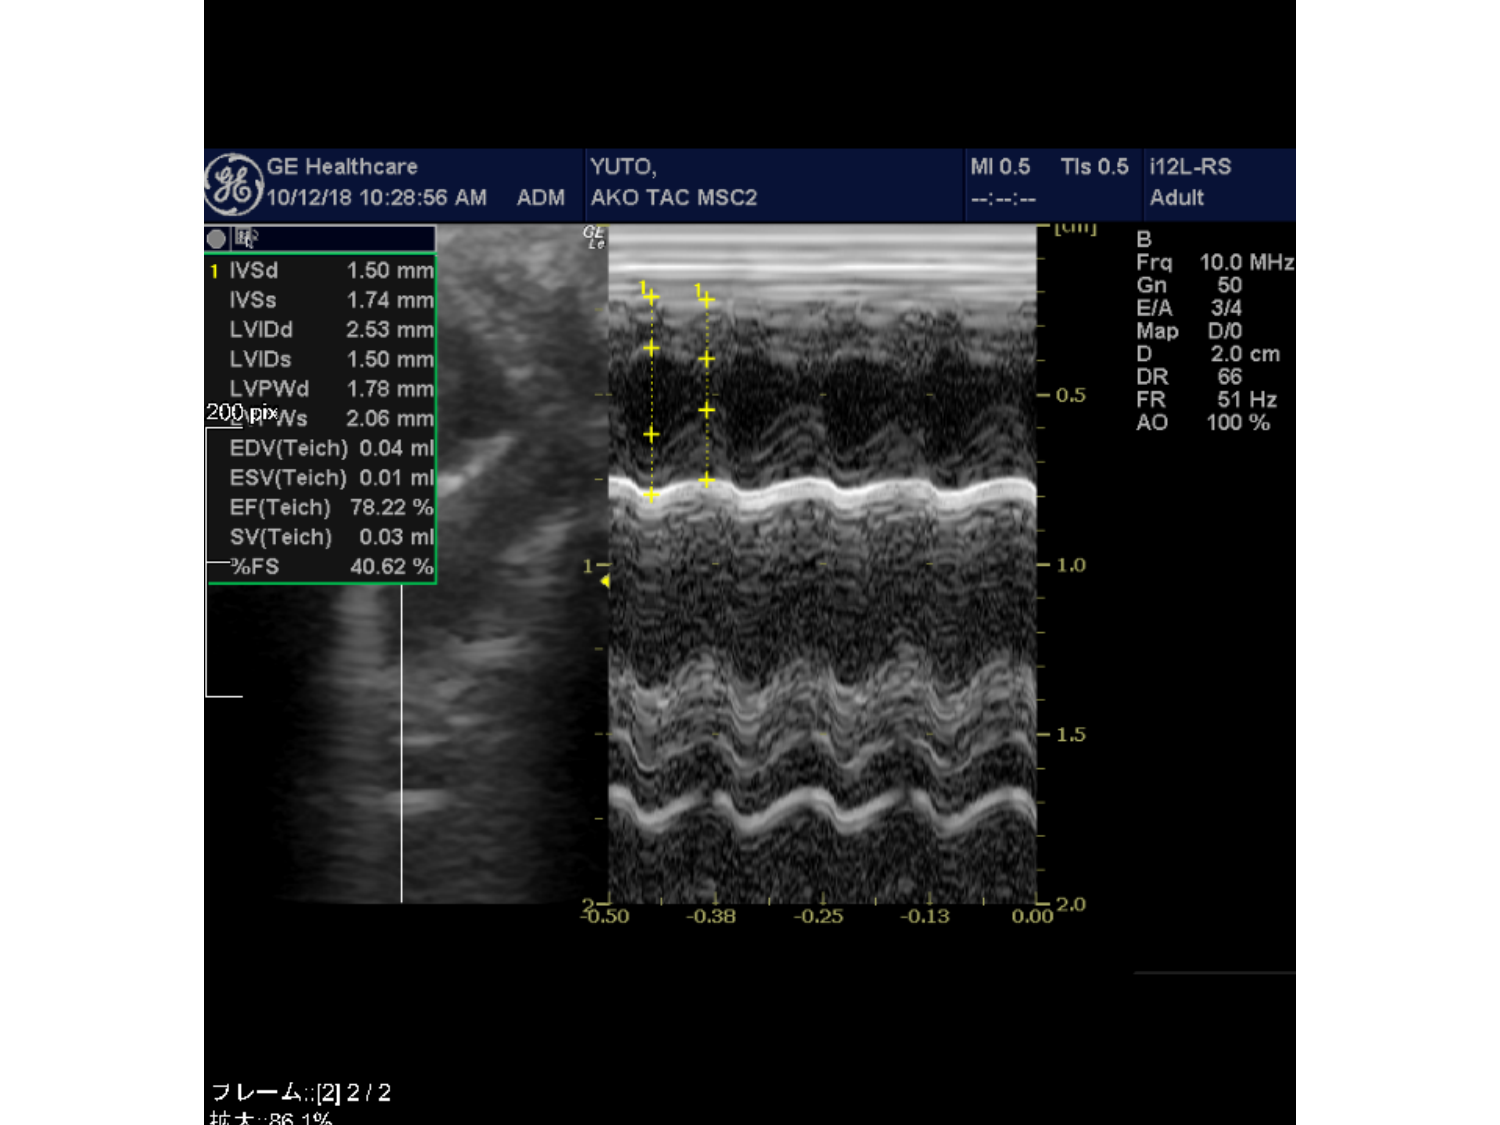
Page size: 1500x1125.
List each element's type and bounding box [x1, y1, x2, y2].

picture [204, 0, 1296, 1125]
